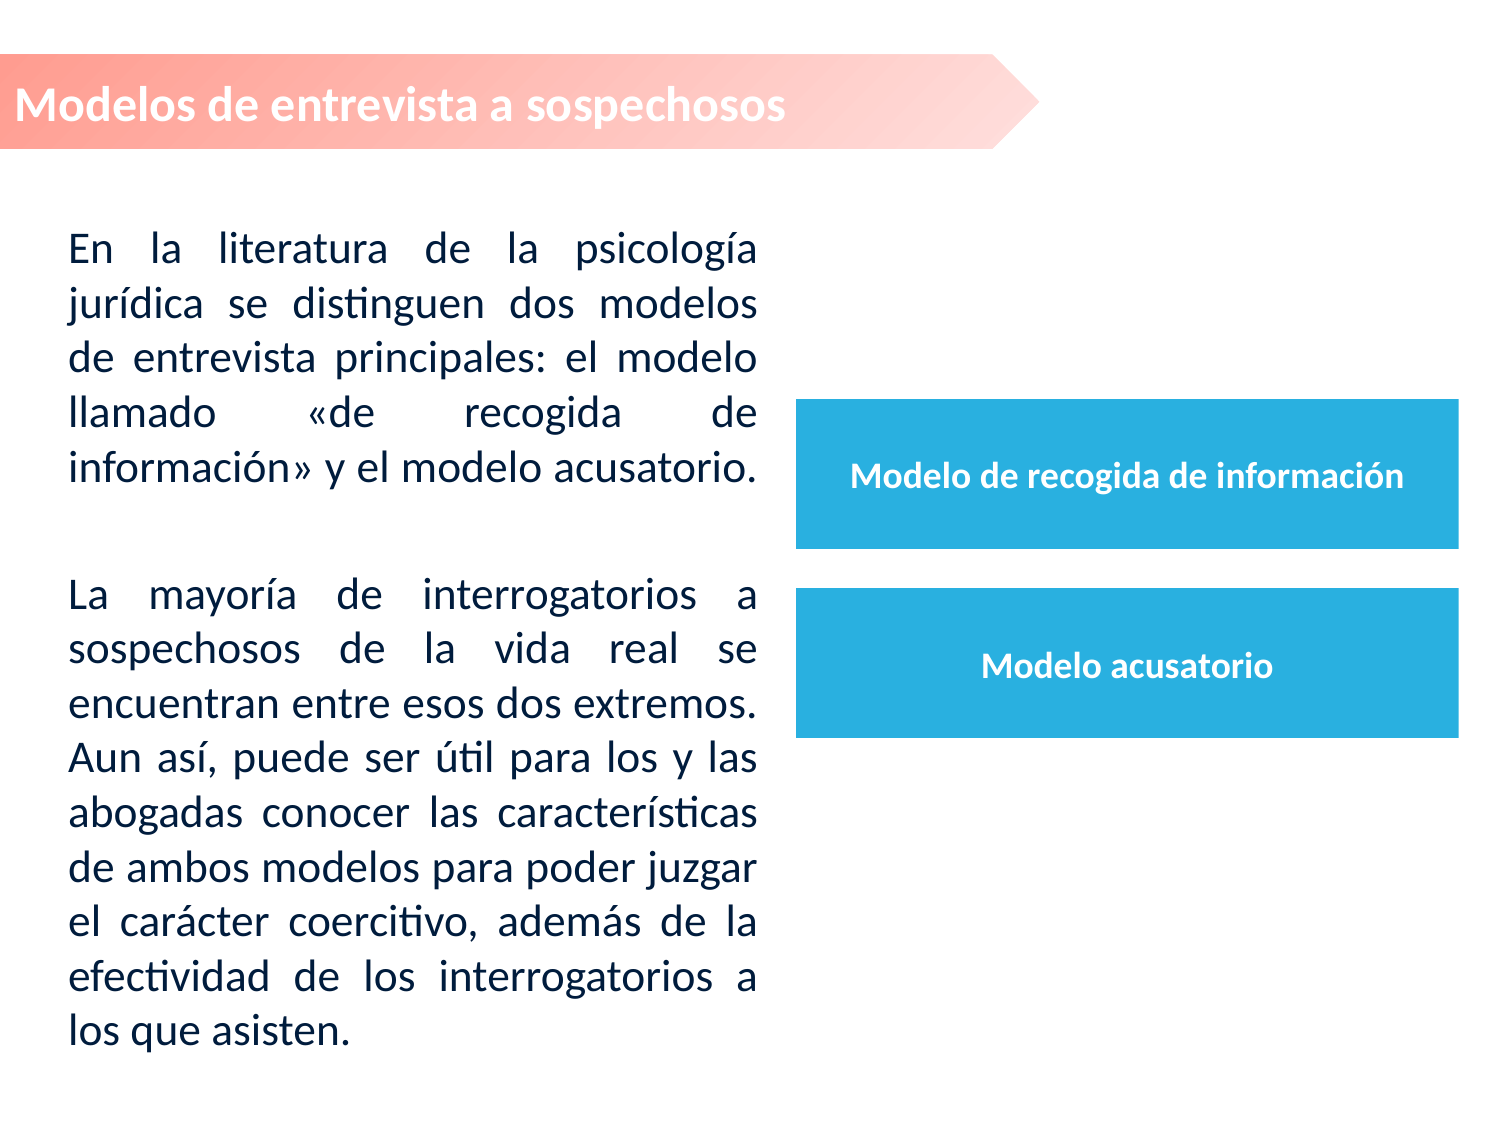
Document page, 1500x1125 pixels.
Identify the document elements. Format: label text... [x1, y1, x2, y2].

text_box Modelo de recogida de información [796, 399, 1459, 549]
text_box Modelos de entrevista a sospechosos [0, 52, 1042, 152]
list En la literatura de la psicología jurídica se distinguen dos modelos de entrevista principales: el modelo llamado «de recogida de información» y el modelo acusatorio. La mayoría de interrogatorios a sospechosos de la vida real se encuentran entre esos dos extremos. Aun así, puede ser útil para los y las abogadas conocer las características de ambos modelos para poder juzgar el carácter coercitivo, además de la efectividad de los interrogatorios a los que asisten. [53, 210, 774, 1079]
text_box Modelo acusatorio [796, 588, 1459, 738]
